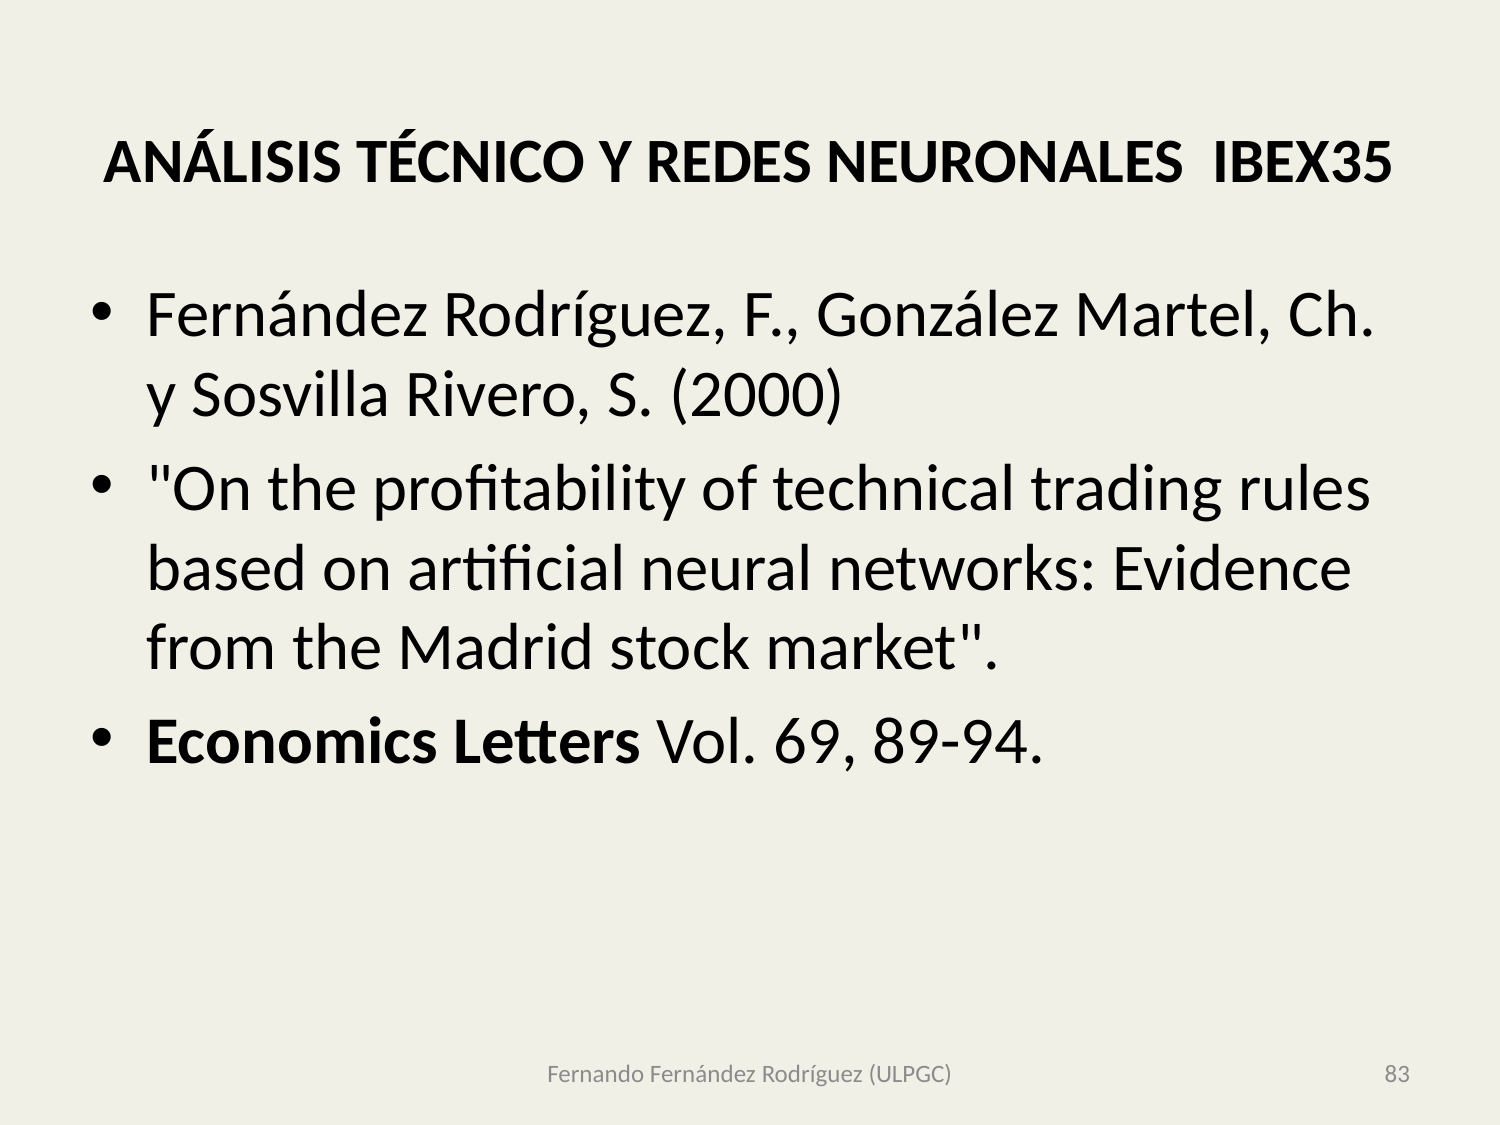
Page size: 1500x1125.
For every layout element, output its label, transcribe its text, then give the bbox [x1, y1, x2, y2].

slide_number 83 [1074, 1042, 1425, 1103]
list Fernández Rodríguez, F., González Martel, Ch. y Sosvilla Rivero, S. (2000) "On the profitability of technical trading rules based on artificial neural networks: Evidence from the Madrid stock market". Economics Letters Vol. 69, 89-94. [75, 262, 1425, 1005]
title ANÁLISIS TÉCNICO Y REDES NEURONALES IBEX35 [75, 101, 1425, 262]
footer Fernando Fernández Rodríguez (ULPGC) [512, 1042, 988, 1103]
